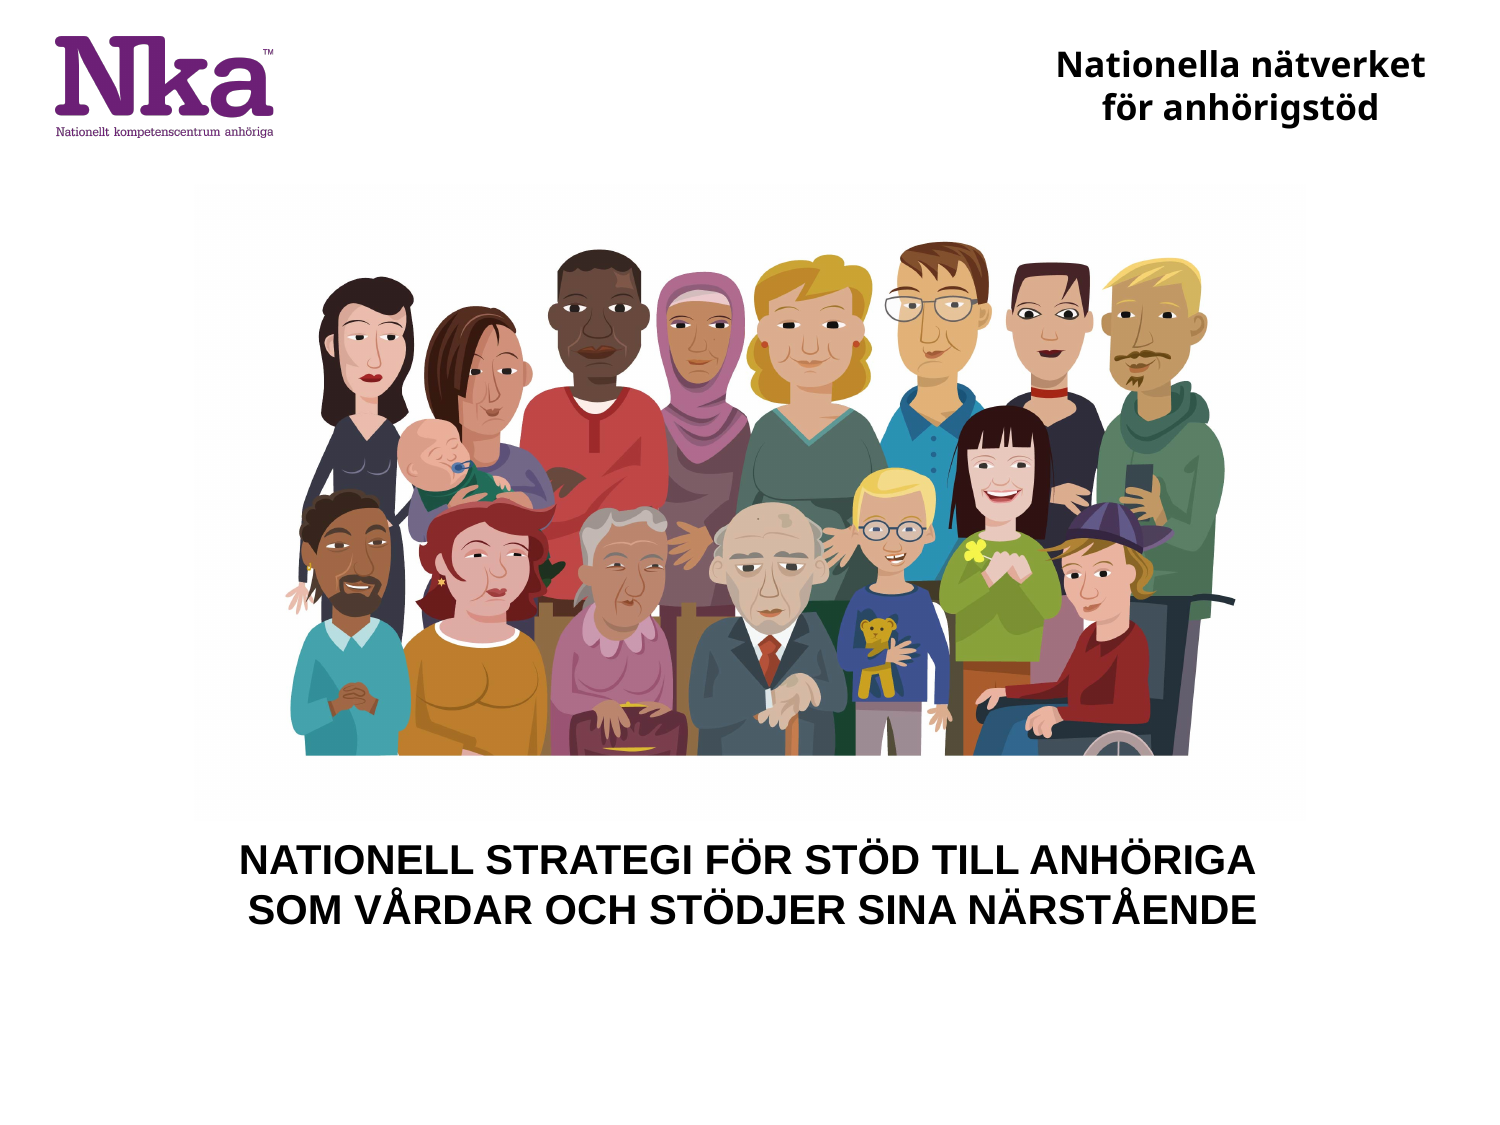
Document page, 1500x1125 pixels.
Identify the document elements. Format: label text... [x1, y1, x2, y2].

picture [54, 35, 274, 138]
text_box Nationella nätverket för anhörigstöd [1017, 34, 1464, 135]
picture [194, 184, 1306, 822]
title nationell strategi för stöd till anhöriga som vårdar och stödjer SINA NÄRSTÅENDE [2, 786, 1500, 980]
